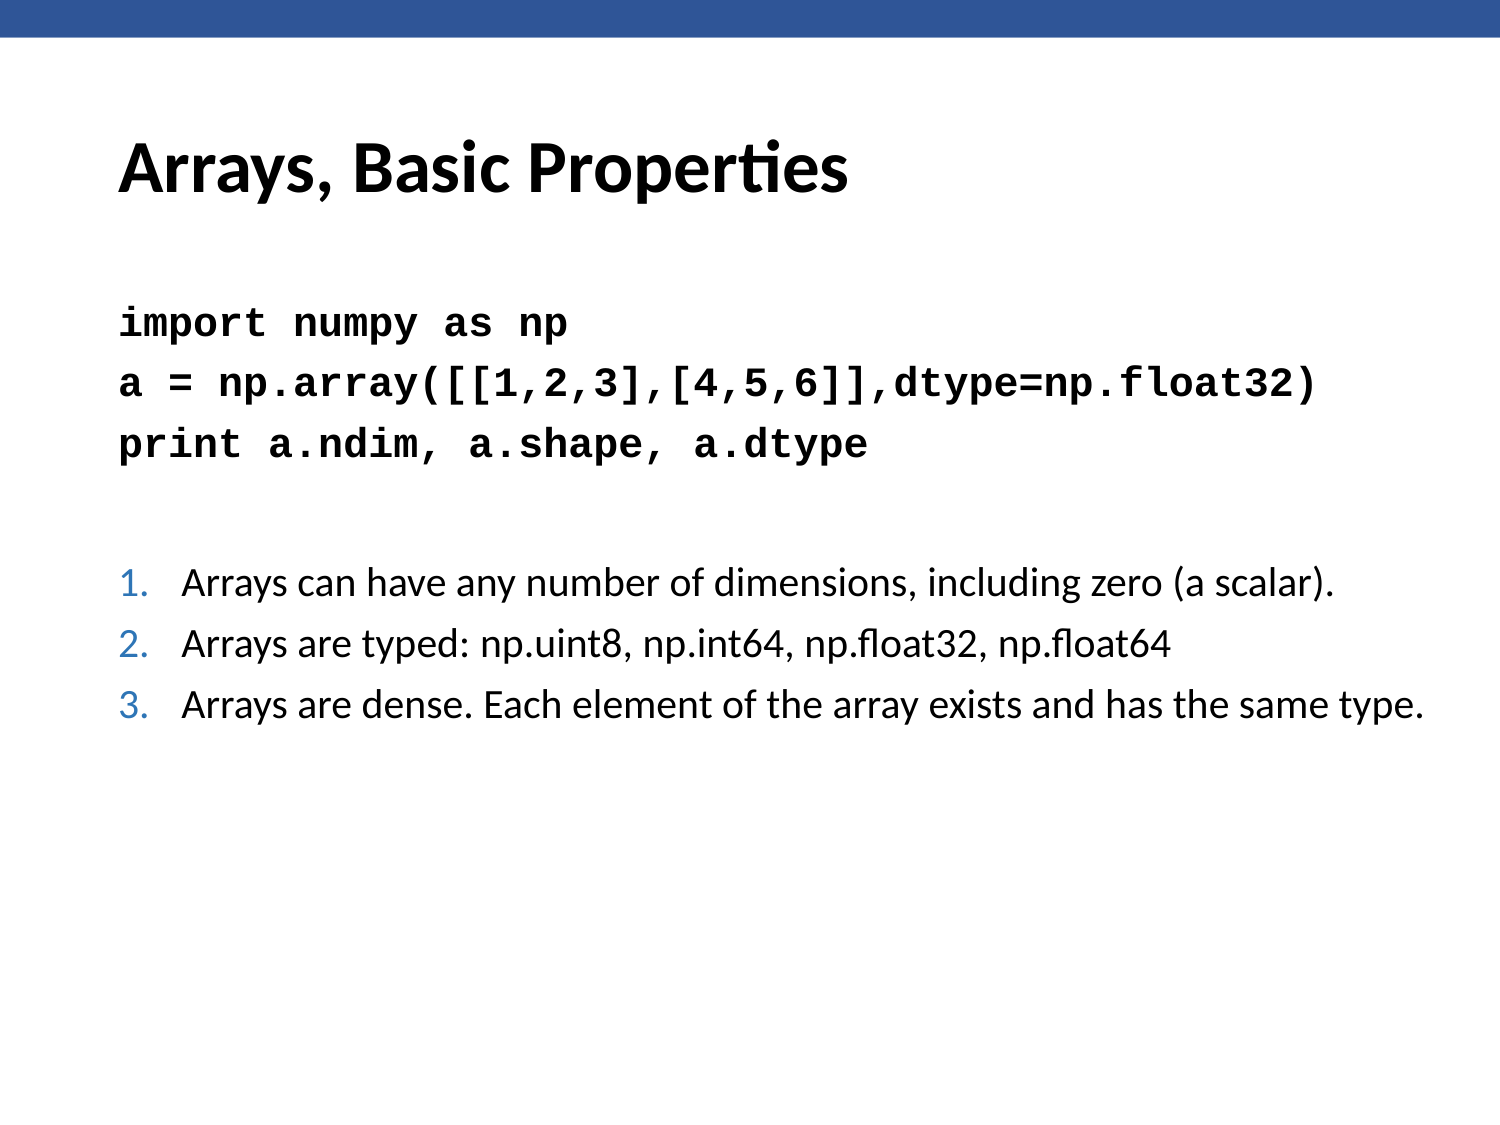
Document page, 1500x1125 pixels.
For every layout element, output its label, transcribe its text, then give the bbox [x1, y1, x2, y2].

title Arrays, Basic Properties [103, 59, 1397, 278]
list import numpy as np a = np.array([[1,2,3],[4,5,6]],dtype=np.float32) print a.ndim, a.shape, a.dtype Arrays can have any number of dimensions, including zero (a scalar). Arrays are typed: np.uint8, np.int64, np.float32, np.float64 Arrays are dense. Each element of the array exists and has the same type. [103, 292, 1472, 994]
